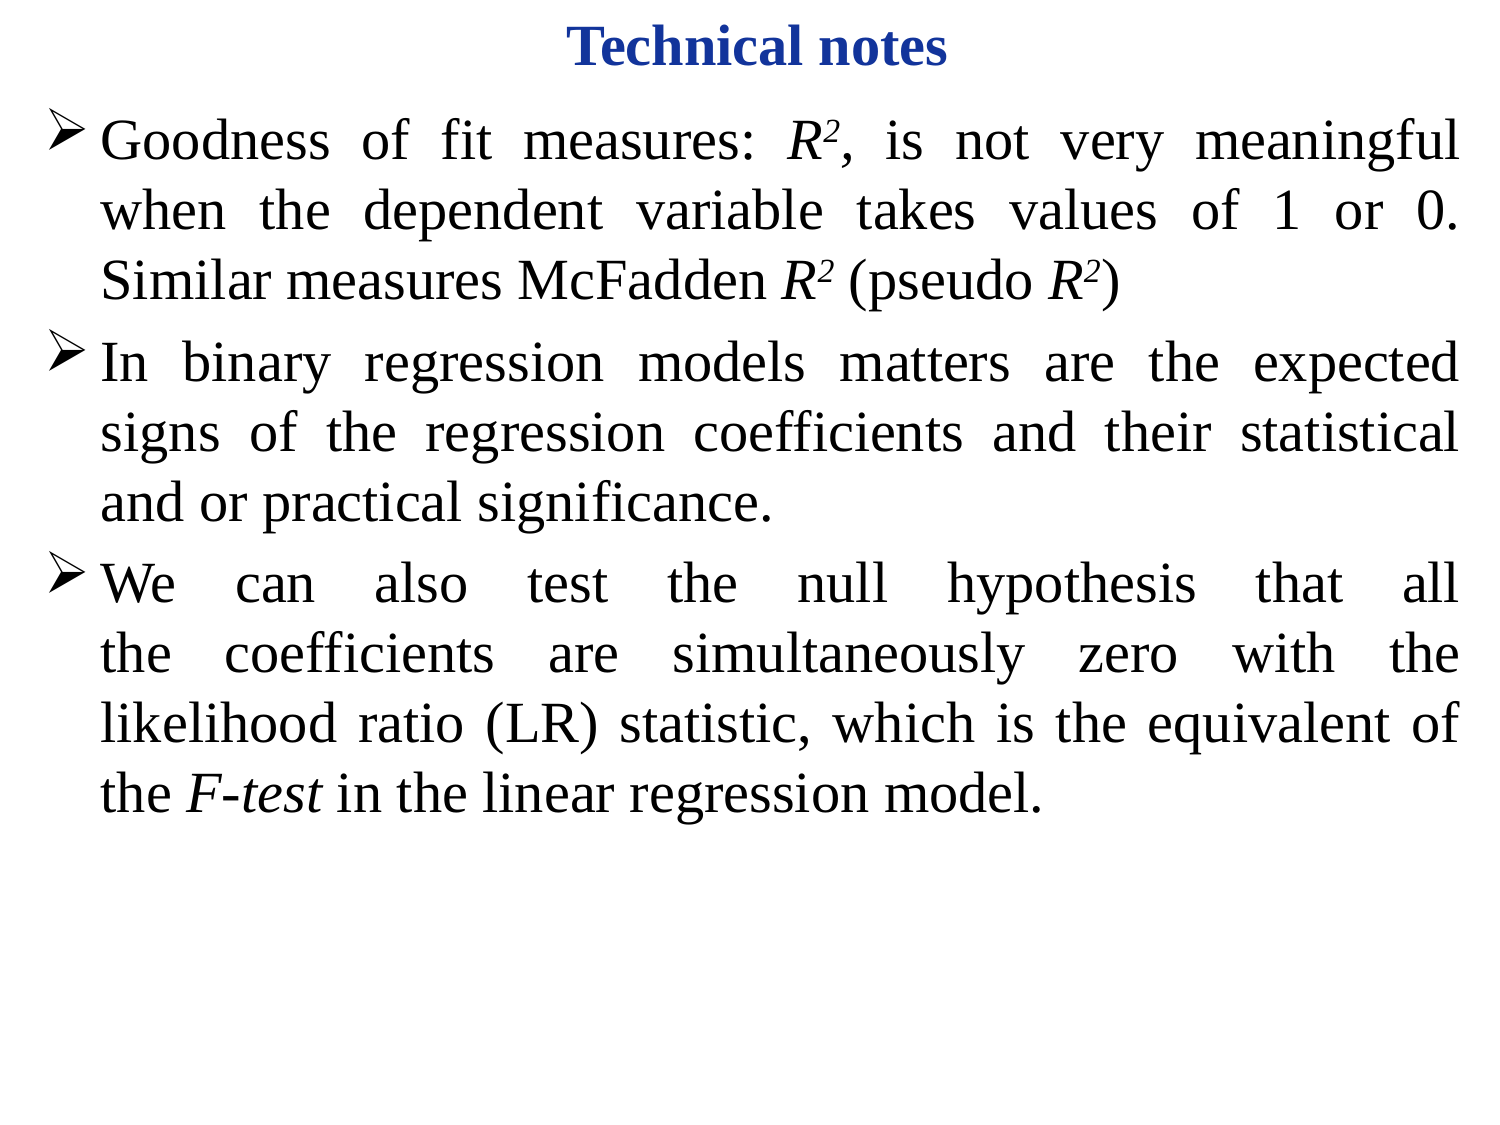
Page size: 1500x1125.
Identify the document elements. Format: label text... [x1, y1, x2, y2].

list Goodness of fit measures: R2, is not very meaningful when the dependent variable takes values of 1 or 0. Similar measures McFadden R2 (pseudo R2) In binary regression models matters are the expected signs of the regression coefficients and their statistical and or practical significance. We can also test the null hypothesis that all the coefficients are simultaneously zero with the likelihood ratio (LR) statistic, which is the equivalent of the F-test in the linear regression model. [29, 93, 1477, 1079]
title Technical notes [82, 1, 1447, 93]
